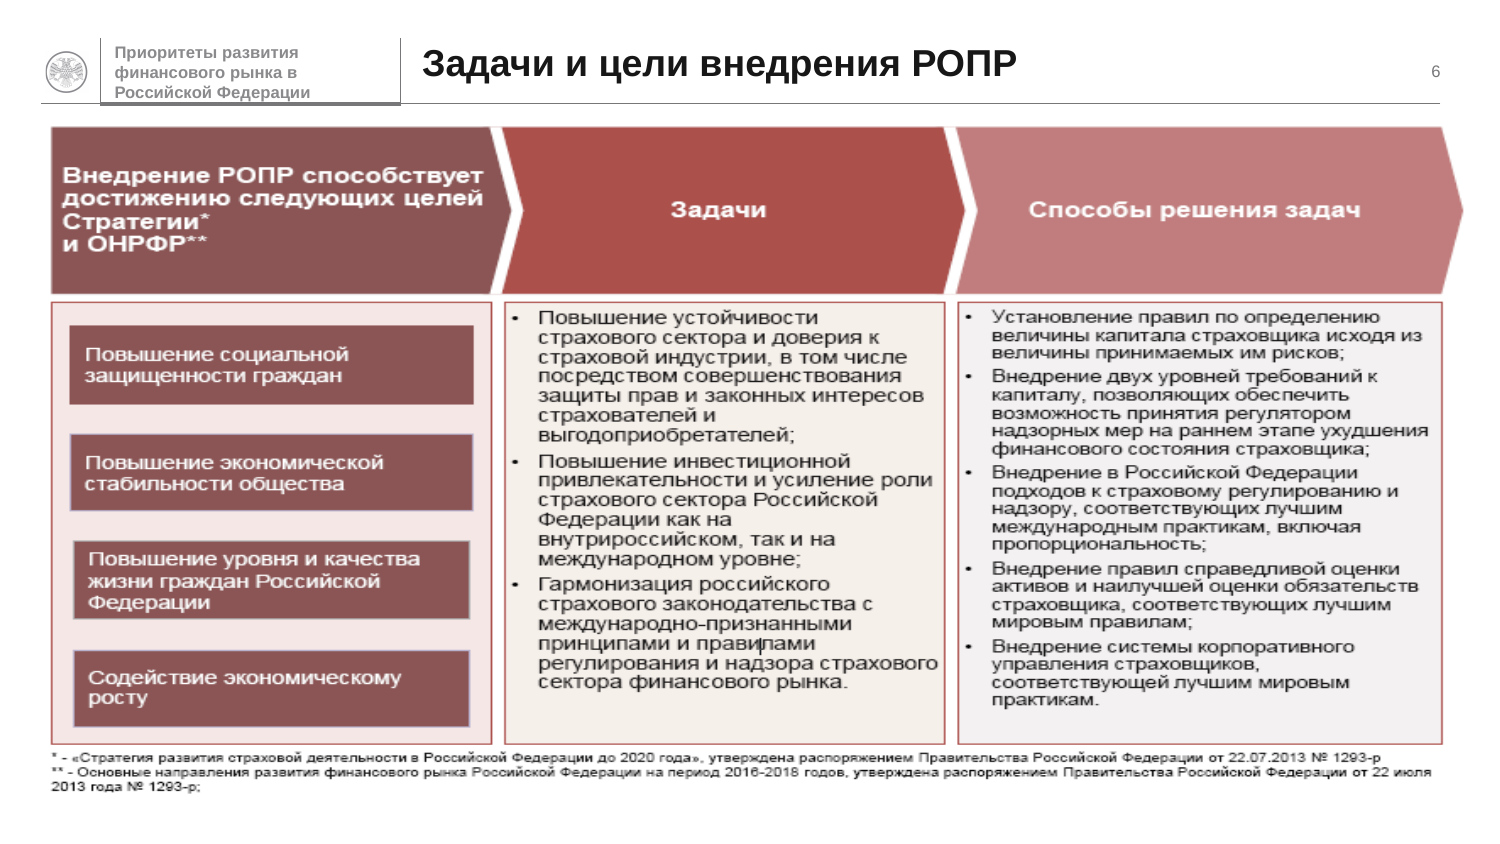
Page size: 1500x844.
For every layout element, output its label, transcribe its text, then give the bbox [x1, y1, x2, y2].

picture [29, 114, 1471, 800]
picture [45, 51, 89, 93]
text_box Задачи и цели внедрения РОПР [407, 32, 1424, 92]
slide_number 6 [1381, 42, 1441, 101]
